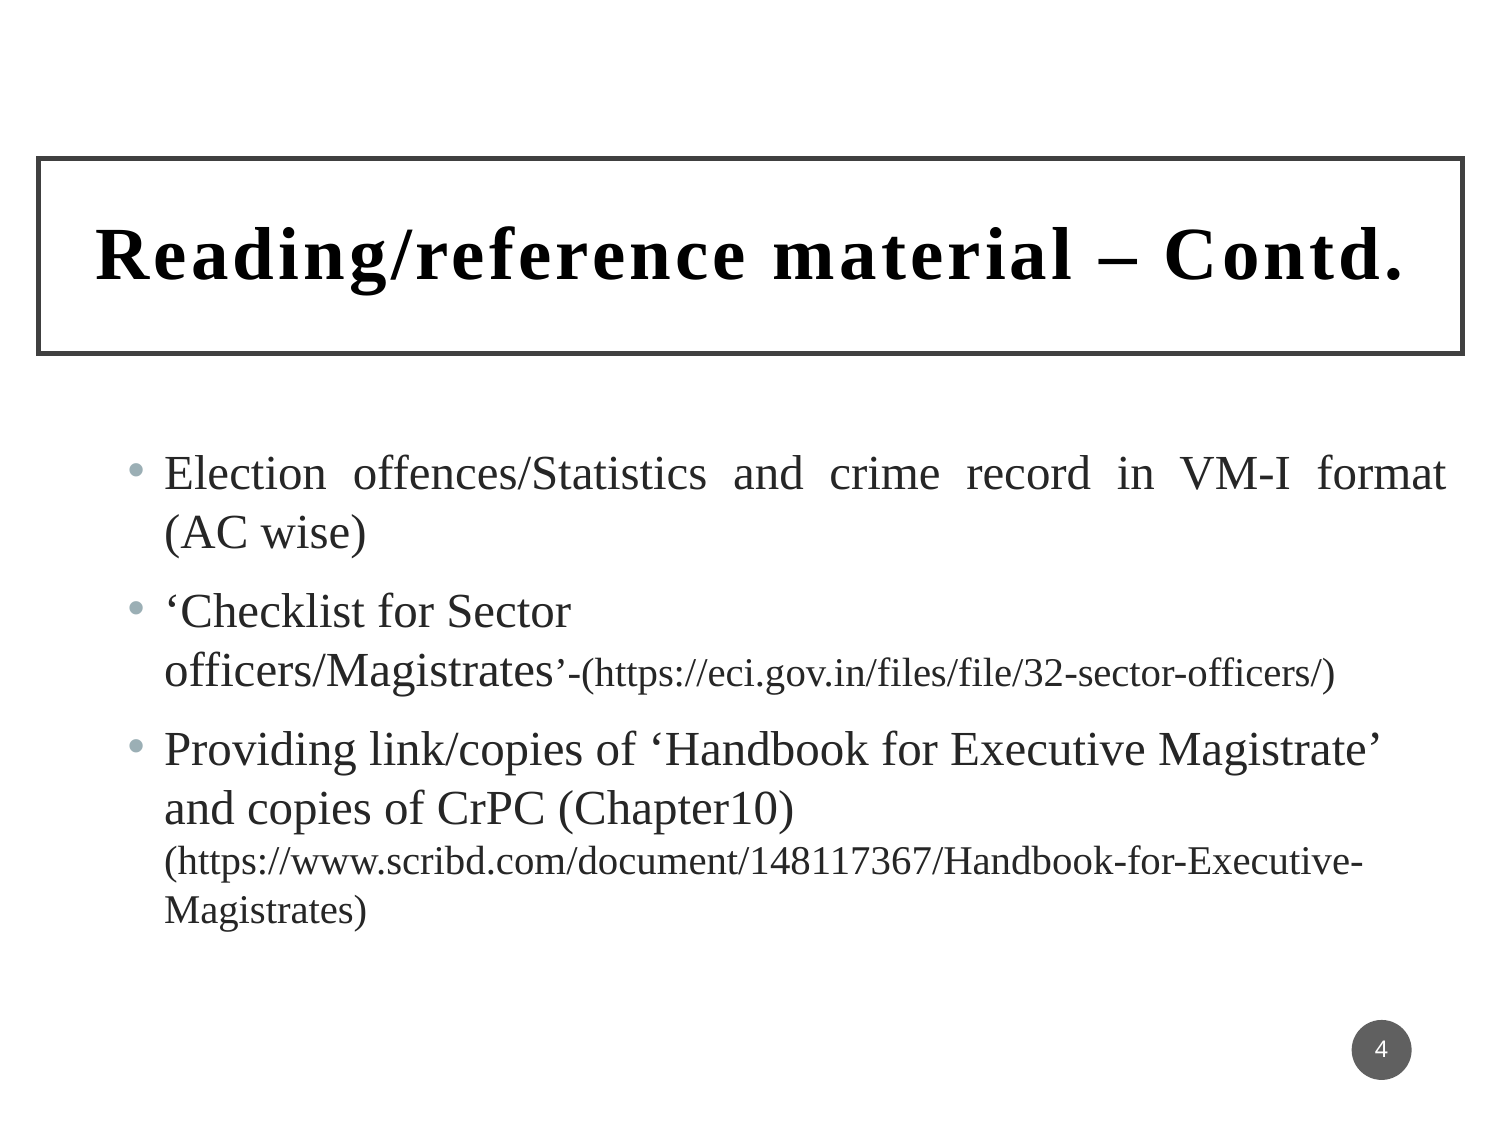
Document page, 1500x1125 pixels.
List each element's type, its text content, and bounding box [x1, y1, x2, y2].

title Reading/reference material – Contd. [36, 156, 1465, 356]
list Election offences/Statistics and crime record in VM-I format (AC wise) ‘Checklist for Sector officers/Magistrates’-(https://eci.gov.in/files/file/32-sector-officers/) Providing link/copies of ‘Handbook for Executive Magistrate’ and copies of CrPC (Chapter10) (https://www.scribd.com/document/148117367/Handbook-for-Executive-Magistrates) [112, 432, 1463, 942]
slide_number 4 [1351, 1019, 1412, 1080]
